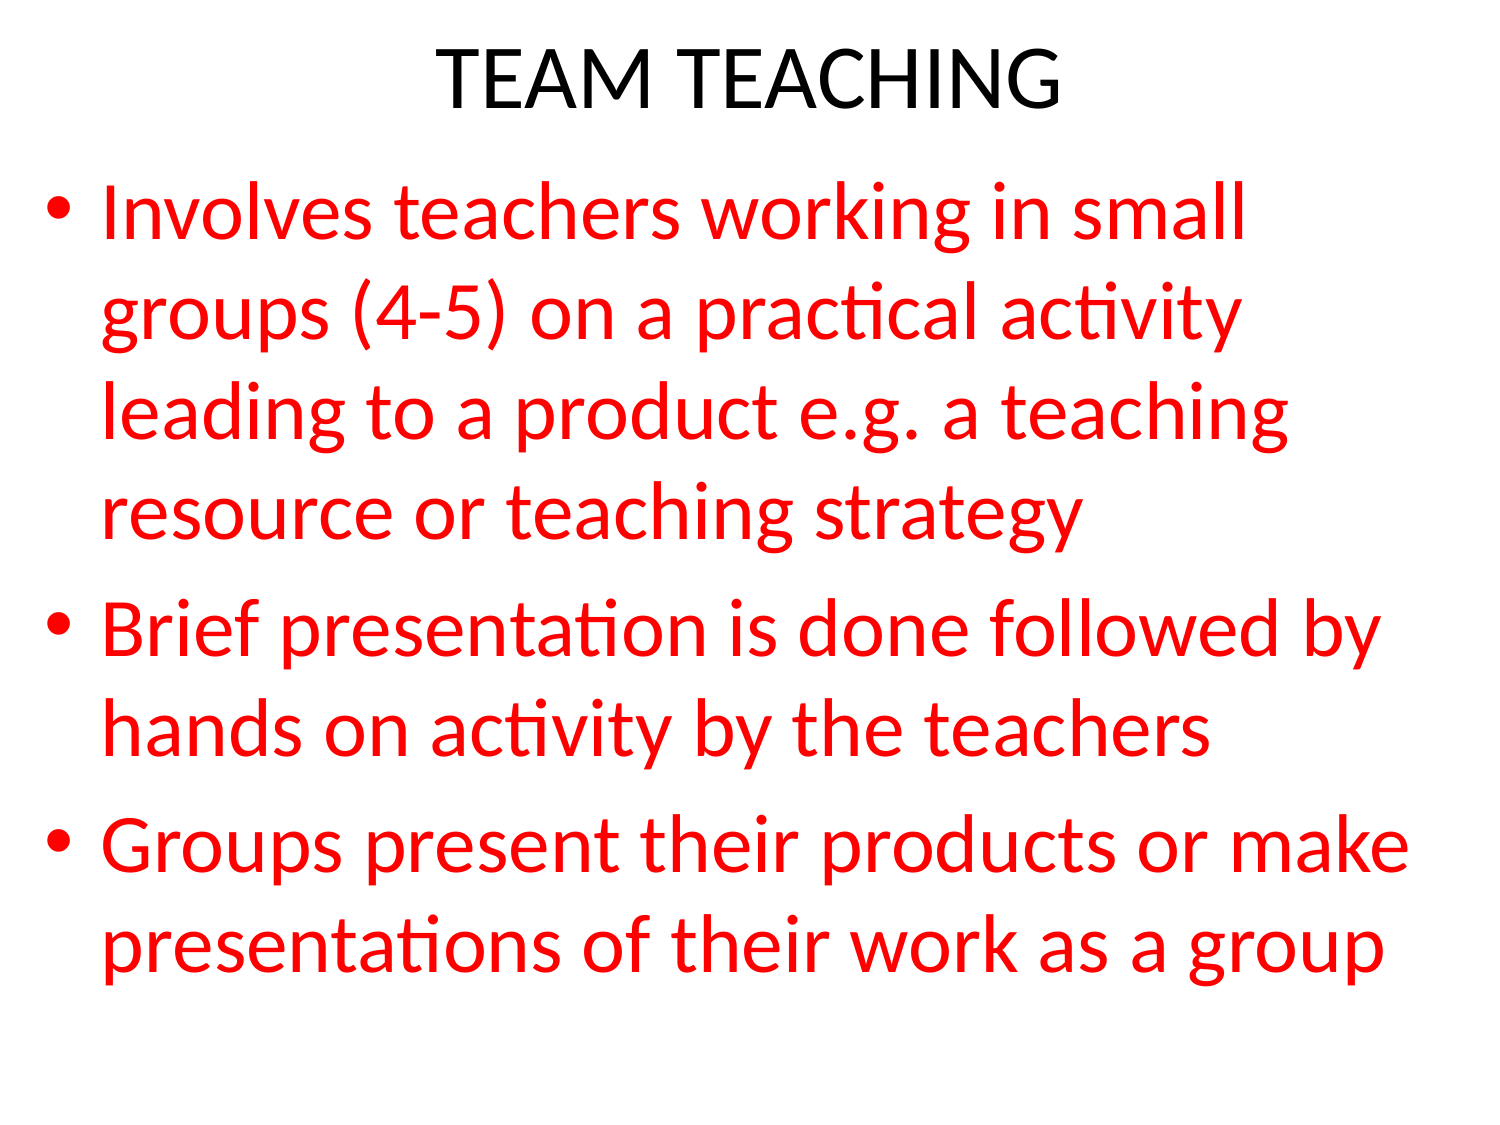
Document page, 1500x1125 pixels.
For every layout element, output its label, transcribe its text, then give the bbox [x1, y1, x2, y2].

list Involves teachers working in small groups (4-5) on a practical activity leading to a product e.g. a teaching resource or teaching strategy Brief presentation is done followed by hands on activity by the teachers Groups present their products or make presentations of their work as a group [29, 149, 1471, 1094]
title TEAM TEACHING [75, 0, 1425, 149]
